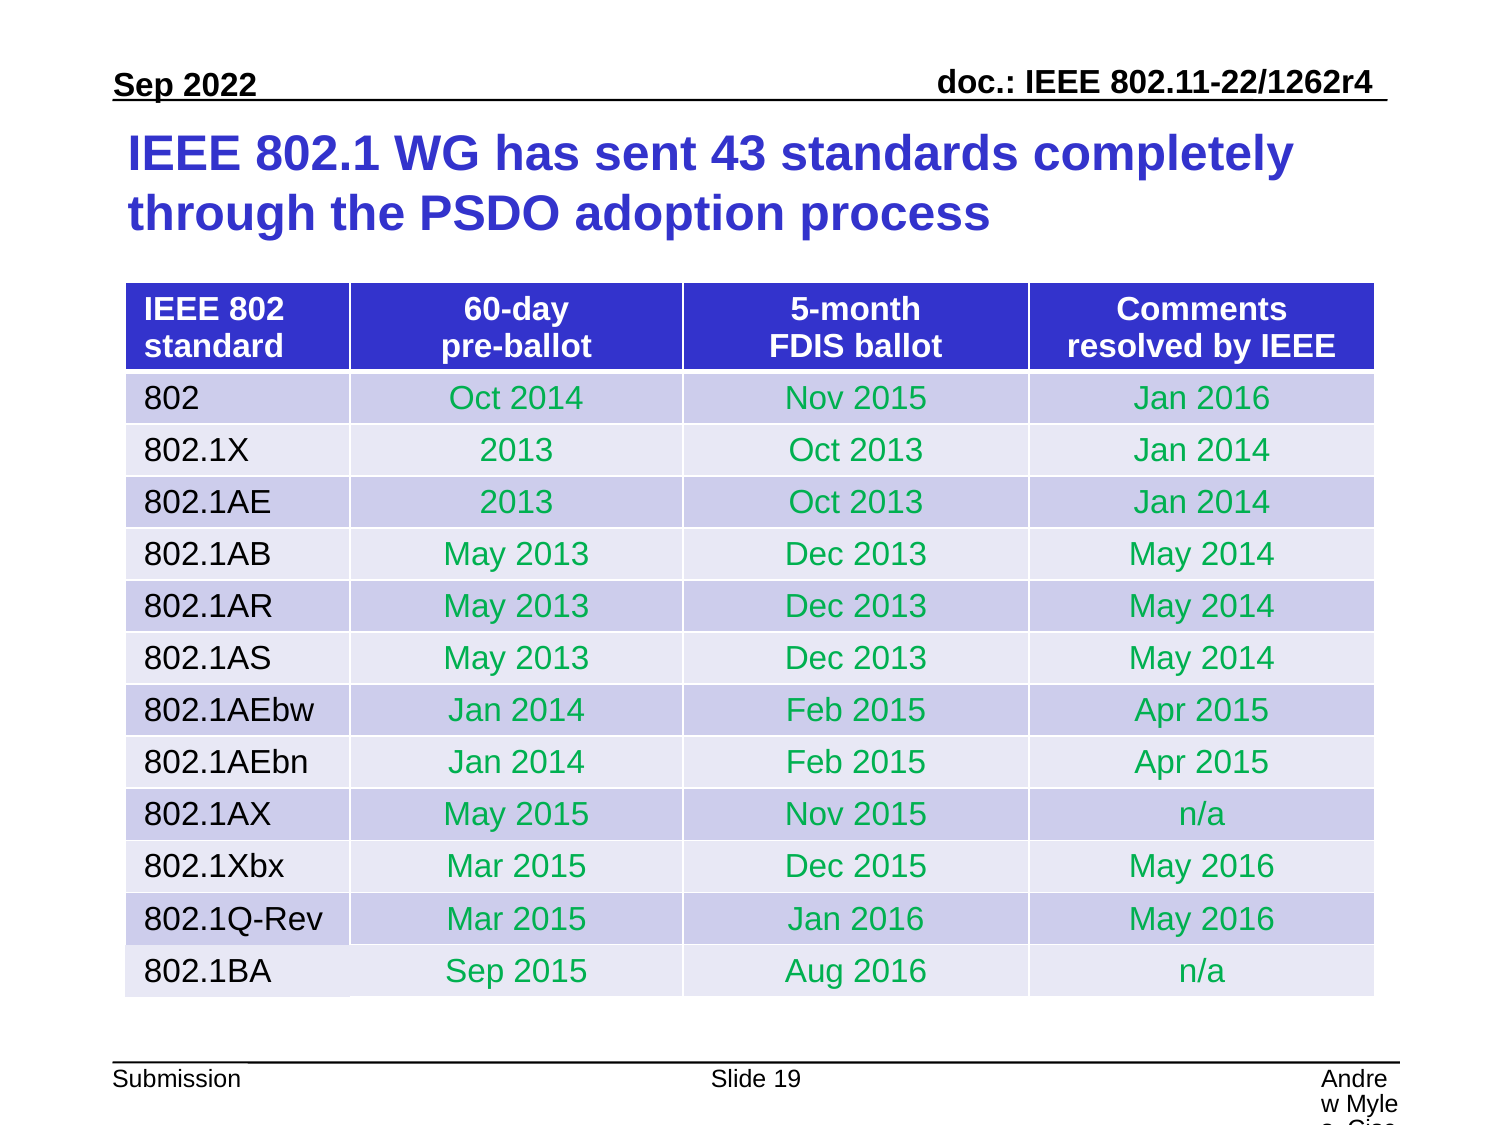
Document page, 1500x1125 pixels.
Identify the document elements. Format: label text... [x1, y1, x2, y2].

table_cell Mar 2015 [351, 841, 682, 892]
table_cell Feb 2015 [684, 737, 1028, 787]
table_cell 2013 [351, 425, 682, 475]
table_cell Jan 2014 [1030, 425, 1374, 475]
table_cell 802.1Q-Rev [126, 893, 349, 945]
table_cell 802.1BA [125, 945, 350, 997]
table_cell 802.1AEbn [126, 737, 349, 787]
table_cell 802 [126, 374, 349, 423]
table_cell May 2014 [1030, 581, 1374, 631]
table_cell 802.1AE [126, 477, 349, 527]
table_cell Jan 2014 [351, 737, 682, 787]
title IEEE 802.1 WG has sent 43 standards completely through the PSDO adoption process [112, 112, 1388, 288]
table_cell Feb 2015 [684, 685, 1028, 735]
table_cell 802.1AB [126, 529, 349, 579]
table_cell May 2015 [351, 789, 682, 840]
table_cell May 2014 [1030, 529, 1374, 579]
table_cell 802.1AEbw [126, 685, 349, 735]
table_cell Oct 2013 [684, 425, 1028, 475]
table_cell Jan 2014 [1030, 477, 1374, 527]
table_cell Aug 2016 [684, 945, 1028, 996]
table_header 60-day pre-ballot [351, 283, 682, 369]
table_cell Sep 2015 [350, 945, 682, 996]
table_header 5-month FDIS ballot [684, 283, 1028, 369]
table_cell May 2016 [1030, 893, 1374, 944]
table_cell 802.1AR [126, 581, 349, 631]
table_cell Jan 2016 [684, 893, 1028, 944]
table_cell May 2014 [1030, 633, 1374, 683]
table_cell May 2013 [351, 529, 682, 579]
table_cell Jan 2016 [1030, 374, 1374, 423]
table_cell Dec 2013 [684, 529, 1028, 579]
table_header Comments resolved by IEEE [1030, 283, 1374, 369]
table_cell Apr 2015 [1030, 737, 1374, 787]
table_cell n/a [1030, 789, 1374, 840]
table_header IEEE 802 standard [126, 283, 349, 369]
table_cell Dec 2015 [684, 841, 1028, 892]
table_cell 802.1Xbx [126, 841, 349, 892]
table_cell May 2013 [351, 633, 682, 683]
table_cell Oct 2013 [684, 477, 1028, 527]
slide_number Slide 19 [709, 1061, 803, 1093]
table_cell 802.1AS [126, 633, 349, 683]
table_cell Nov 2015 [684, 789, 1028, 840]
table_cell 802.1AX [126, 789, 349, 840]
table_cell Dec 2013 [684, 581, 1028, 631]
table_cell Nov 2015 [684, 374, 1028, 423]
table_cell Jan 2014 [351, 685, 682, 735]
table_cell May 2013 [351, 581, 682, 631]
footer Andrew Myles, Cisco [1320, 1061, 1402, 1093]
table_cell 802.1X [126, 425, 349, 475]
table_cell 2013 [351, 477, 682, 527]
table_cell May 2016 [1030, 841, 1374, 892]
table_cell Dec 2013 [684, 633, 1028, 683]
table_cell Oct 2014 [351, 374, 682, 423]
table_cell n/a [1030, 945, 1374, 996]
table_cell Apr 2015 [1030, 685, 1374, 735]
table_cell Mar 2015 [351, 893, 682, 944]
